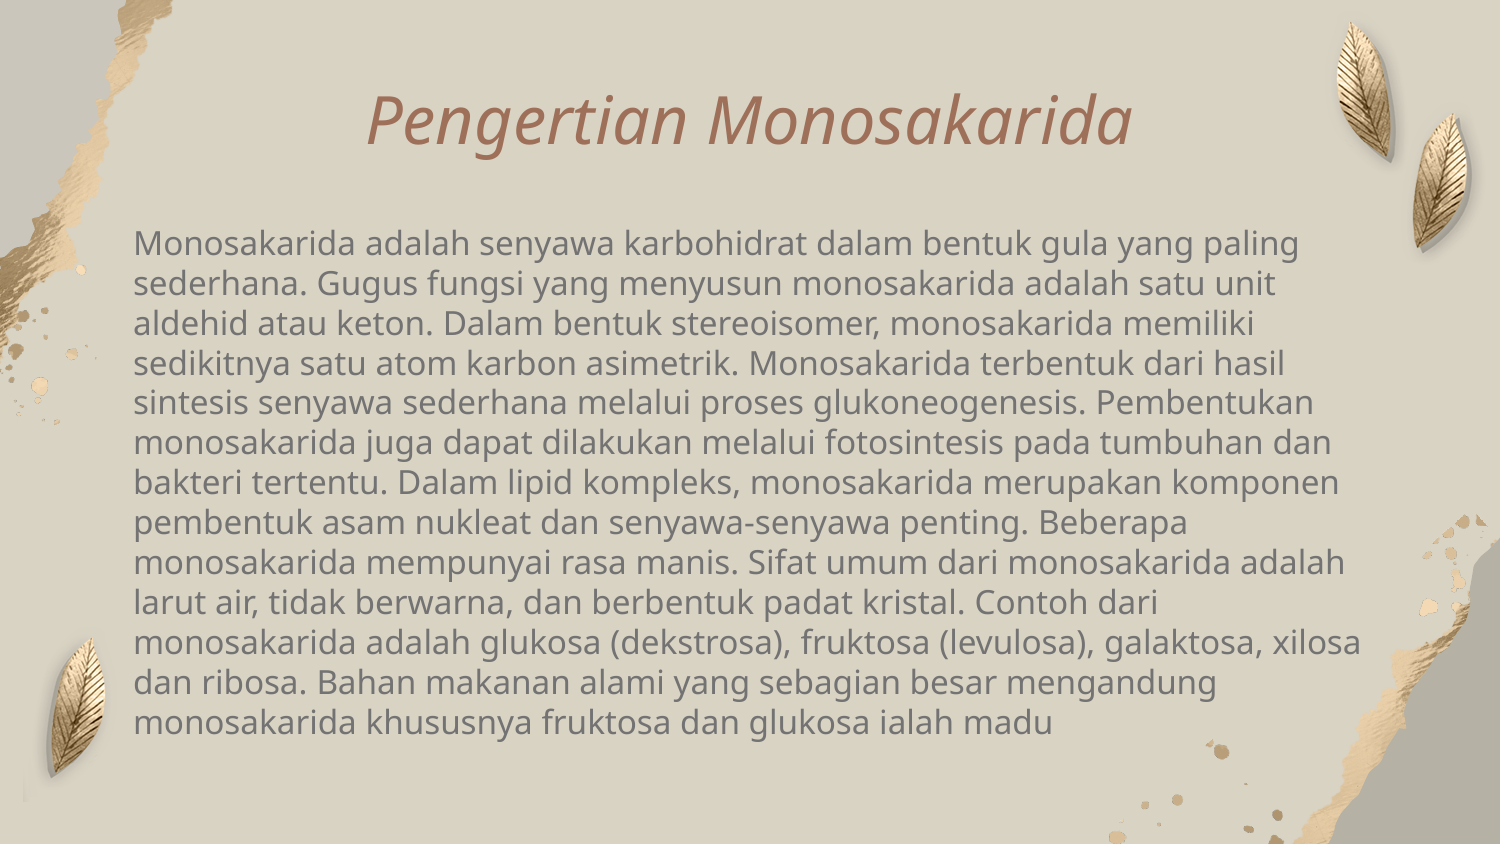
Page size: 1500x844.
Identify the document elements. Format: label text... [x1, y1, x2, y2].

title Pengertian Monosakarida [118, 88, 1382, 162]
picture [1304, 11, 1495, 275]
picture [0, 0, 357, 797]
list Monosakarida adalah senyawa karbohidrat dalam bentuk gula yang paling sederhana. Gugus fungsi yang menyusun monosakarida adalah satu unit aldehid atau keton. Dalam bentuk stereoisomer, monosakarida memiliki sedikitnya satu atom karbon asimetrik. Monosakarida terbentuk dari hasil sintesis senyawa sederhana melalui proses glukoneogenesis. Pembentukan monosakarida juga dapat dilakukan melalui fotosintesis pada tumbuhan dan bakteri tertentu. Dalam lipid kompleks, monosakarida merupakan komponen pembentuk asam nukleat dan senyawa-senyawa penting. Beberapa monosakarida mempunyai rasa manis. Sifat umum dari monosakarida adalah larut air, tidak berwarna, dan berbentuk padat kristal. Contoh dari monosakarida adalah glukosa (dekstrosa), fruktosa (levulosa), galaktosa, xilosa dan ribosa. Bahan makanan alami yang sebagian besar mengandung monosakarida khususnya fruktosa dan glukosa ialah madu [118, 166, 1382, 756]
picture [1096, 303, 1500, 844]
